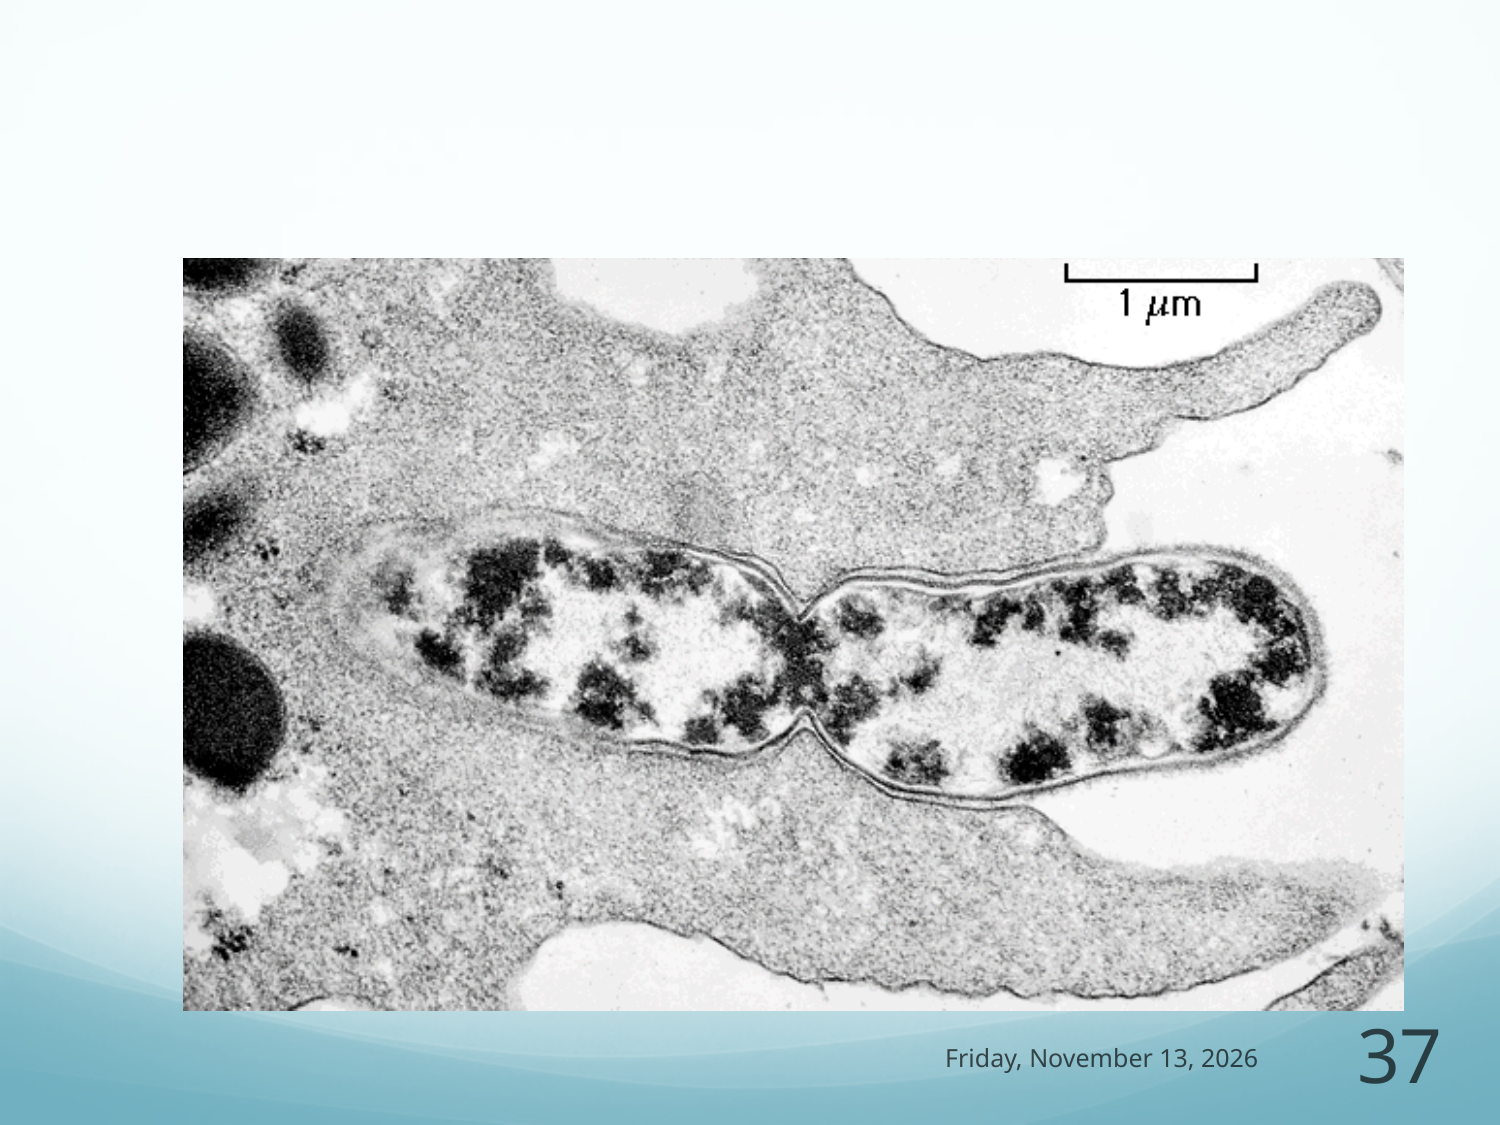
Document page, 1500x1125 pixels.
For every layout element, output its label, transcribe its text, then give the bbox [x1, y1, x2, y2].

footer [43, 1029, 838, 1090]
slide_number 37 [1295, 1029, 1459, 1090]
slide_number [923, 1029, 1274, 1090]
picture [182, 258, 1405, 1012]
